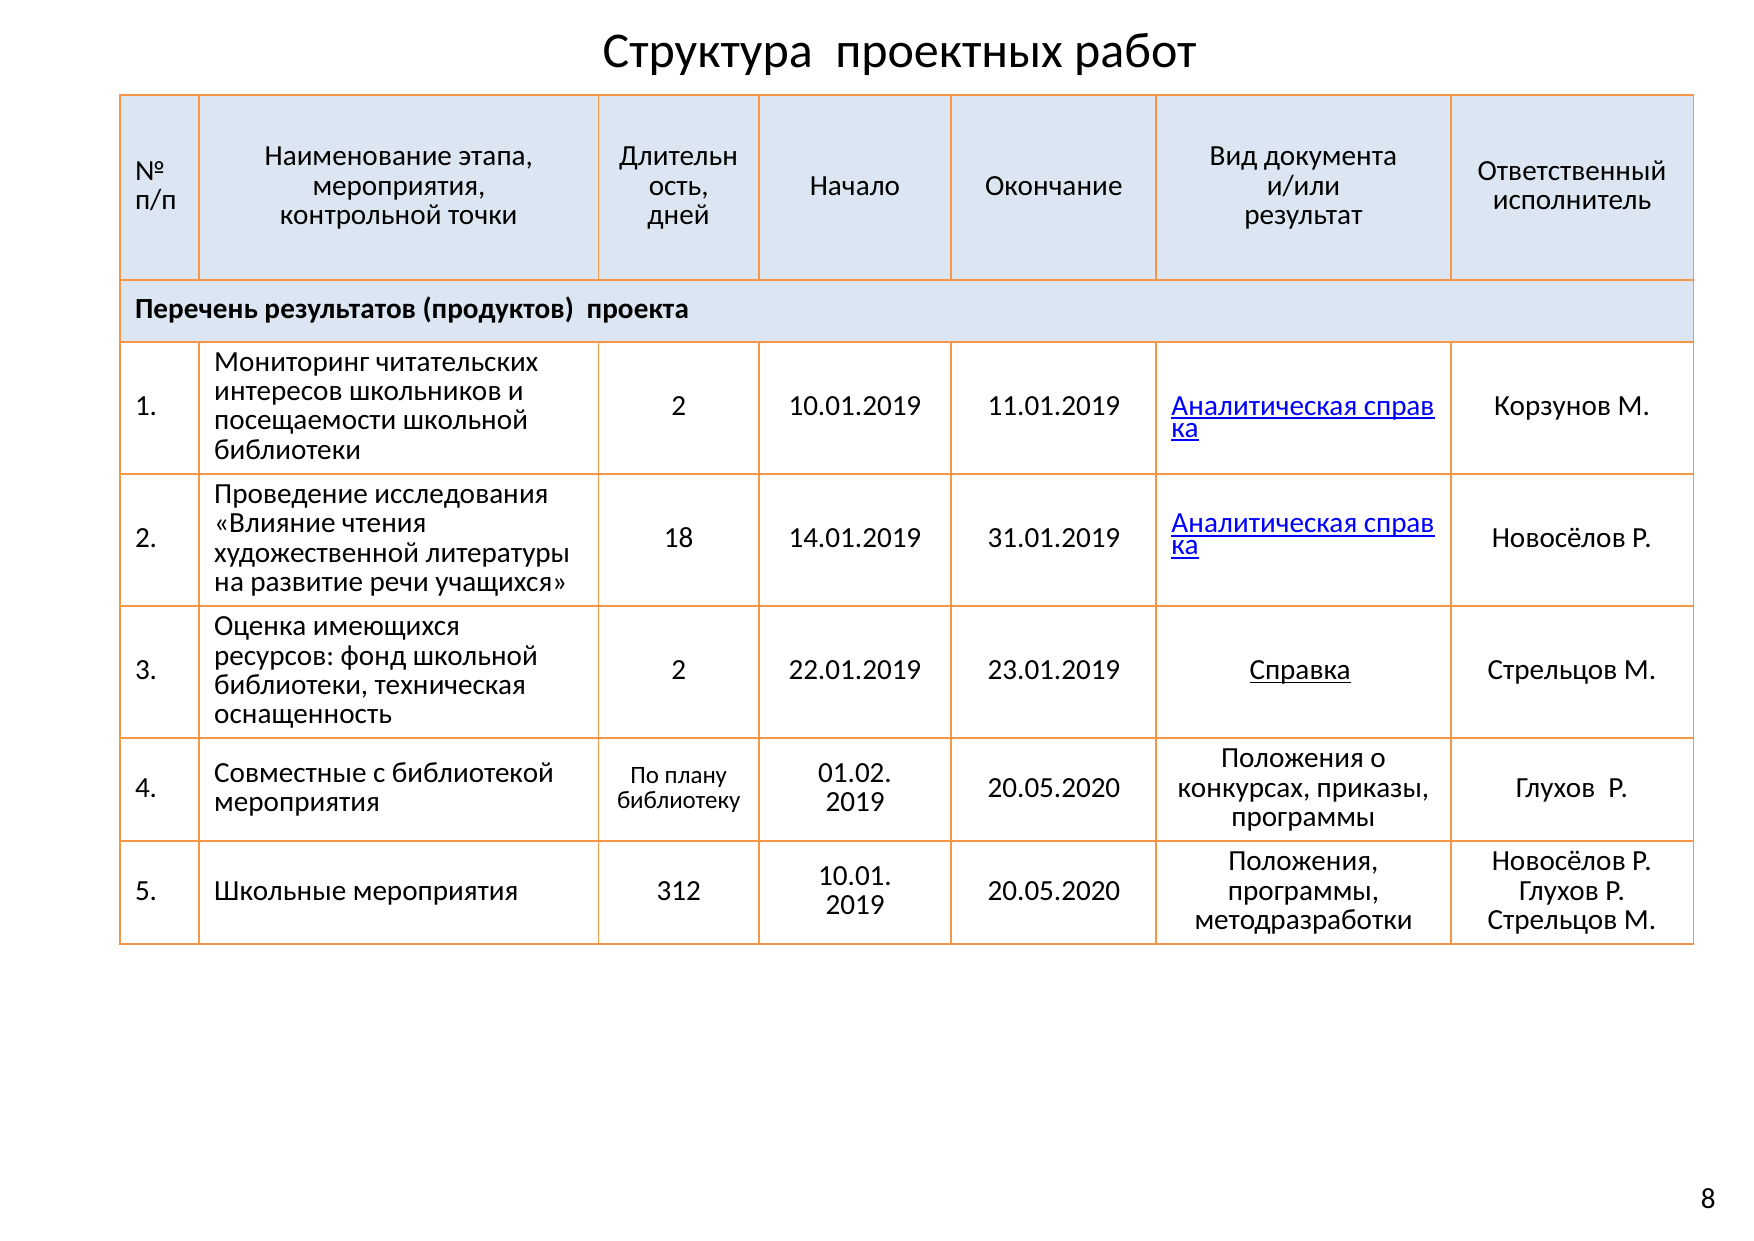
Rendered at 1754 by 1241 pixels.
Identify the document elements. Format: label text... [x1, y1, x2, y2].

table_cell 20.05.2020 [952, 842, 1155, 943]
table_cell 18 [599, 475, 758, 605]
table_cell 5. [121, 842, 198, 943]
table_cell Новосёлов Р. [1452, 475, 1693, 605]
table_header Ответственный исполнитель [1452, 96, 1693, 279]
table_header № п/п [121, 96, 198, 279]
table_cell 312 [599, 842, 758, 943]
table_cell 3. [121, 607, 198, 737]
table_header Начало [760, 96, 950, 279]
table_header Наименование этапа, мероприятия, контрольной точки [200, 96, 598, 279]
table_cell Глухов Р. [1452, 739, 1693, 840]
table_cell 31.01.2019 [952, 475, 1155, 605]
table_cell Стрельцов М. [1452, 607, 1693, 737]
table_cell 4. [121, 739, 198, 840]
table_cell 2 [599, 607, 758, 737]
table_cell По плану библиотеку [599, 739, 758, 840]
slide_number 8 [1323, 1163, 1733, 1230]
table_header Окончание [952, 96, 1155, 279]
table_header Вид документа и/или результат [1157, 96, 1450, 279]
table_cell Проведение исследования «Влияние чтения художественной литературы на развитие речи учащихся» [200, 475, 598, 605]
table_cell Мониторинг читательских интересов школьников и посещаемости школьной библиотеки [200, 343, 598, 473]
table_cell 10.01.2019 [760, 343, 950, 473]
table_cell Положения, программы, методразработки [1157, 842, 1450, 943]
table_cell Школьные мероприятия [200, 842, 598, 943]
table_header Длительность, дней [599, 96, 758, 279]
table_cell 10.01. 2019 [760, 842, 950, 943]
table_cell Корзунов М. [1452, 343, 1693, 473]
table_cell 2. [121, 475, 198, 605]
table_cell Перечень результатов (продуктов) проекта [121, 281, 1693, 341]
table_cell Оценка имеющихся ресурсов: фонд школьной библиотеки, техническая оснащенность [200, 607, 598, 737]
table_cell Справка [1157, 607, 1450, 737]
table_cell Новосёлов Р. Глухов Р. Стрельцов М. [1452, 842, 1693, 943]
table_cell Положения о конкурсах, приказы, программы [1157, 739, 1450, 840]
table_cell Совместные с библиотекой мероприятия [200, 739, 598, 840]
table_cell 2 [599, 343, 758, 473]
table_cell 1. [121, 343, 198, 473]
table_cell 01.02. 2019 [760, 739, 950, 840]
table_cell Аналитическая справка [1157, 475, 1450, 605]
table_cell Аналитическая справка [1157, 343, 1450, 473]
table_cell 22.01.2019 [760, 607, 950, 737]
table_cell 11.01.2019 [952, 343, 1155, 473]
table_cell 14.01.2019 [760, 475, 950, 605]
table_cell 20.05.2020 [952, 739, 1155, 840]
table_cell 23.01.2019 [952, 607, 1155, 737]
title Структура проектных работ [120, 15, 1680, 90]
